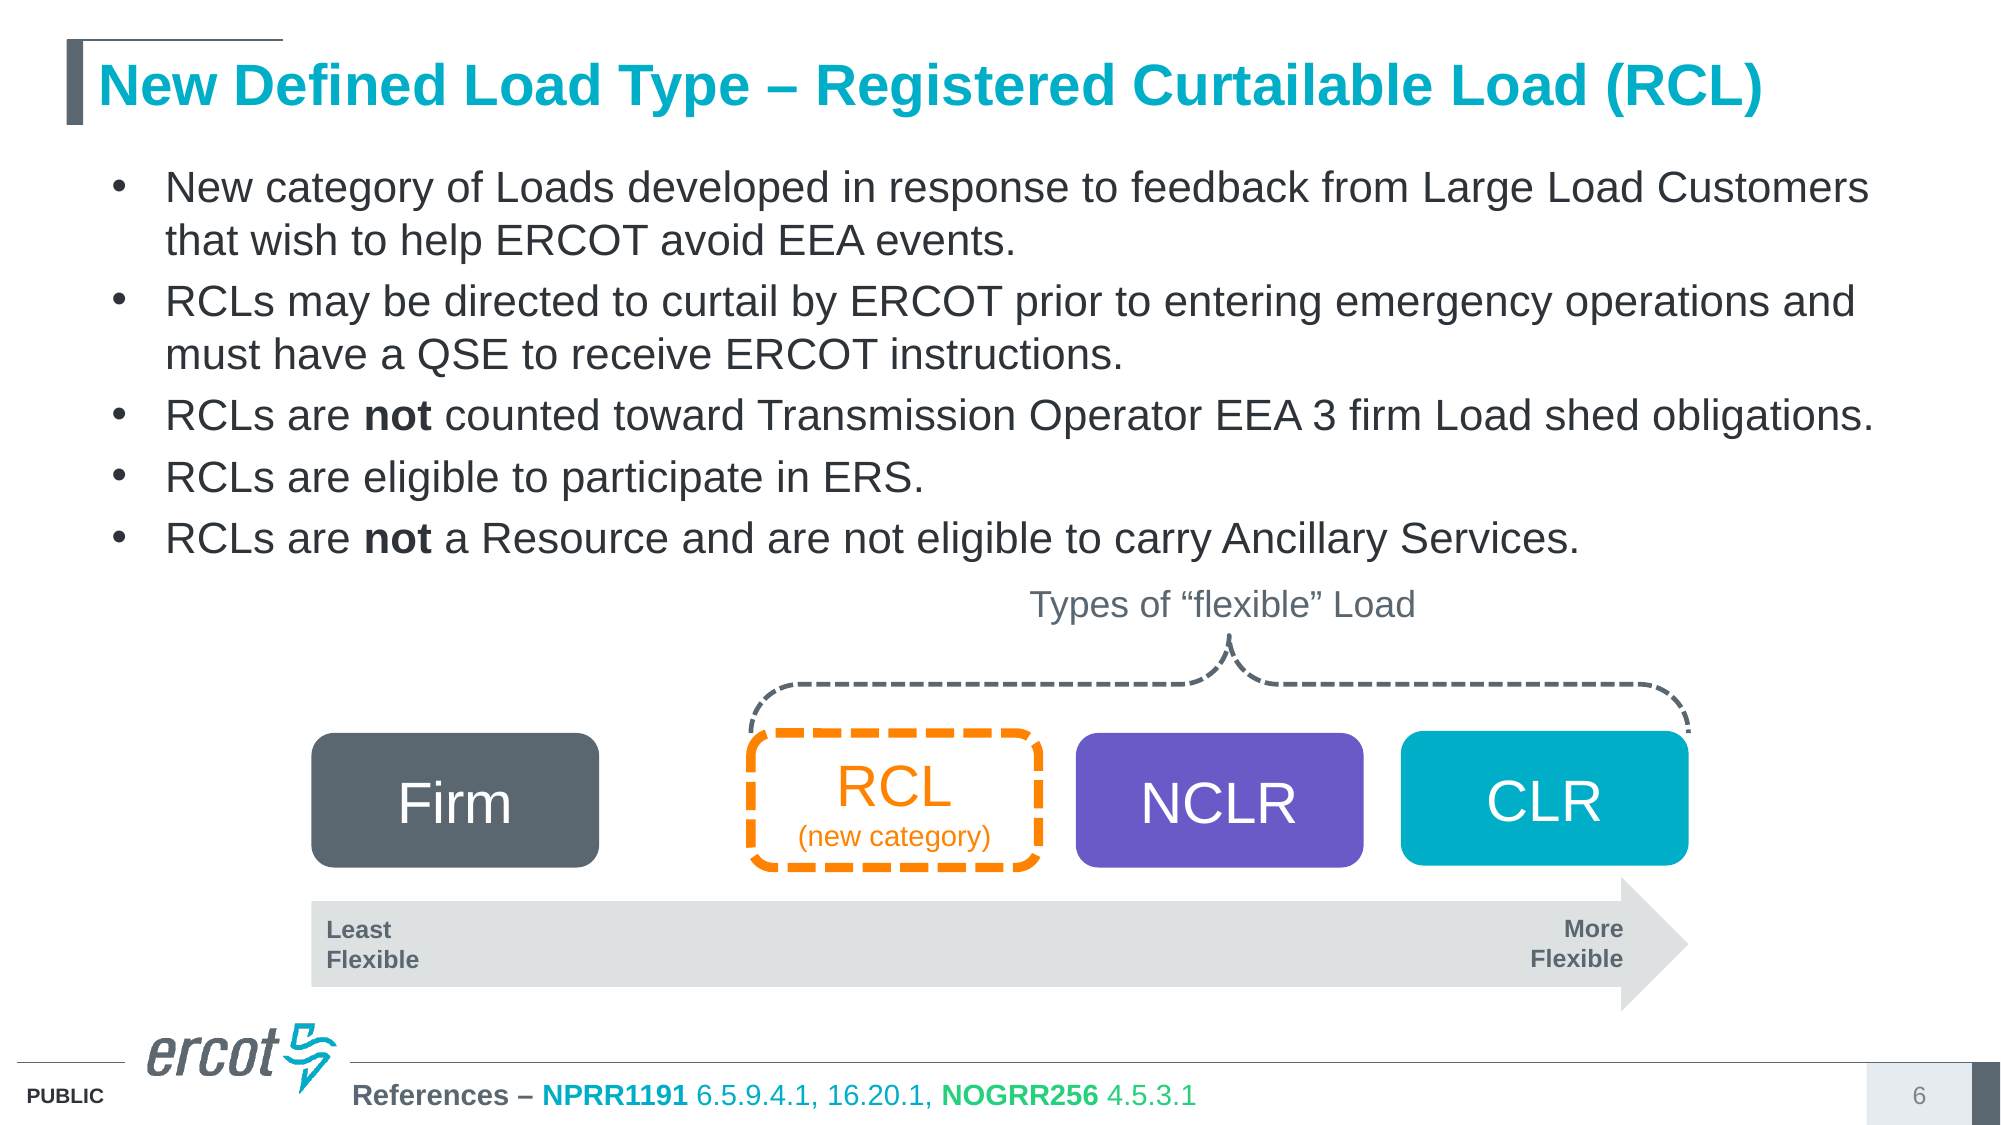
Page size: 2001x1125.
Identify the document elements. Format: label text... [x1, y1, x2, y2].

text_box RCL (new category) [748, 734, 1041, 870]
text_box CLR [1398, 734, 1691, 868]
list New category of Loads developed in response to feedback from Large Load Customers that wish to help ERCOT avoid EEA events. RCLs may be directed to curtail by ERCOT prior to entering emergency operations and must have a QSE to receive ERCOT instructions. RCLs are not counted toward Transmission Operator EEA 3 firm Load shed obligations. RCLs are eligible to participate in ERS. RCLs are not a Resource and are not eligible to carry Ancillary Services. [66, 113, 1934, 624]
text_box [309, 874, 1691, 1014]
text_box Types of “flexible” Load [999, 572, 1446, 633]
text_box References – NPRR1191 6.5.9.4.1, 16.20.1, NOGRR256 4.5.3.1 [337, 1069, 1216, 1119]
text_box Least Flexible [311, 906, 490, 981]
picture [143, 1019, 340, 1096]
text_box NCLR [1073, 734, 1366, 870]
title New Defined Load Type – Registered Curtailable Load (RCL) [83, 39, 1934, 113]
slide_number 6 [1866, 1076, 1973, 1113]
text_box Firm [309, 730, 602, 870]
text_box [750, 635, 1690, 734]
text_box More Flexible [1481, 905, 1639, 981]
